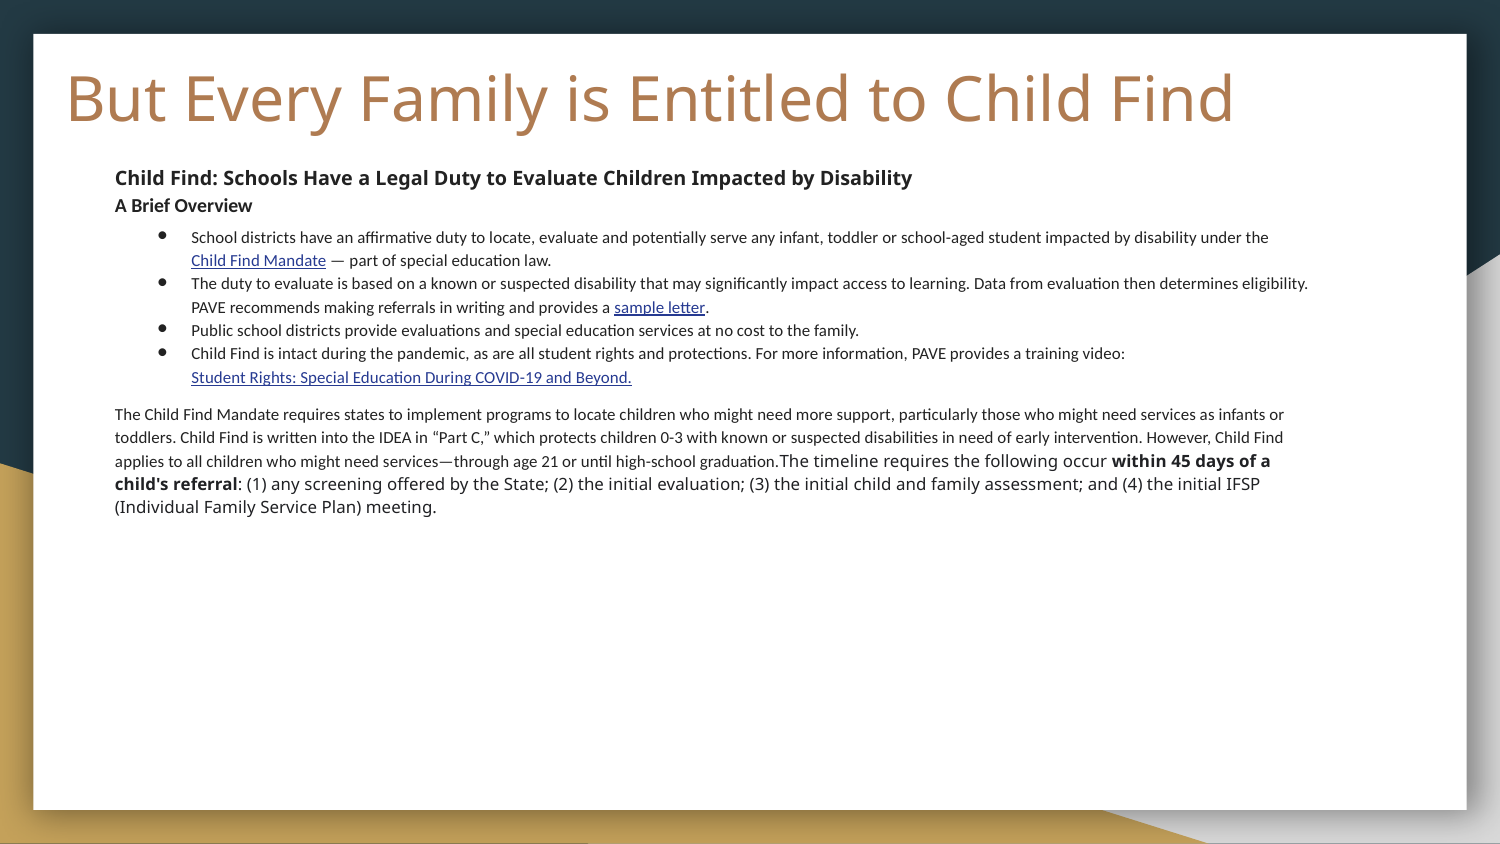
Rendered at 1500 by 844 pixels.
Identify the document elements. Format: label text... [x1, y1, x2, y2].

list Child Find: Schools Have a Legal Duty to Evaluate Children Impacted by Disability A Brief Overview School districts have an affirmative duty to locate, evaluate and potentially serve any infant, toddler or school-aged student impacted by disability under the Child Find Mandate — part of special education law. The duty to evaluate is based on a known or suspected disability that may significantly impact access to learning. Data from evaluation then determines eligibility. PAVE recommends making referrals in writing and provides a sample letter. Public school districts provide evaluations and special education services at no cost to the family. Child Find is intact during the pandemic, as are all student rights and protections. For more information, PAVE provides a training video: Student Rights: Special Education During COVID-19 and Beyond. The Child Find Mandate requires states to implement programs to locate children who might need more support, particularly those who might need services as infants or toddlers. Child Find is written into the IDEA in “Part C,” which protects children 0-3 with known or suspected disabilities in need of early intervention. However, Child Find applies to all children who might need services—through age 21 or until high-school graduation.The timeline requires the following occur within 45 days of a child's referral: (1) any screening offered by the State; (2) the initial evaluation; (3) the initial child and family assessment; and (4) the initial IFSP (Individual Family Service Plan) meeting. [99, 145, 1332, 548]
title But Every Family is Entitled to Child Find [50, 43, 1282, 201]
